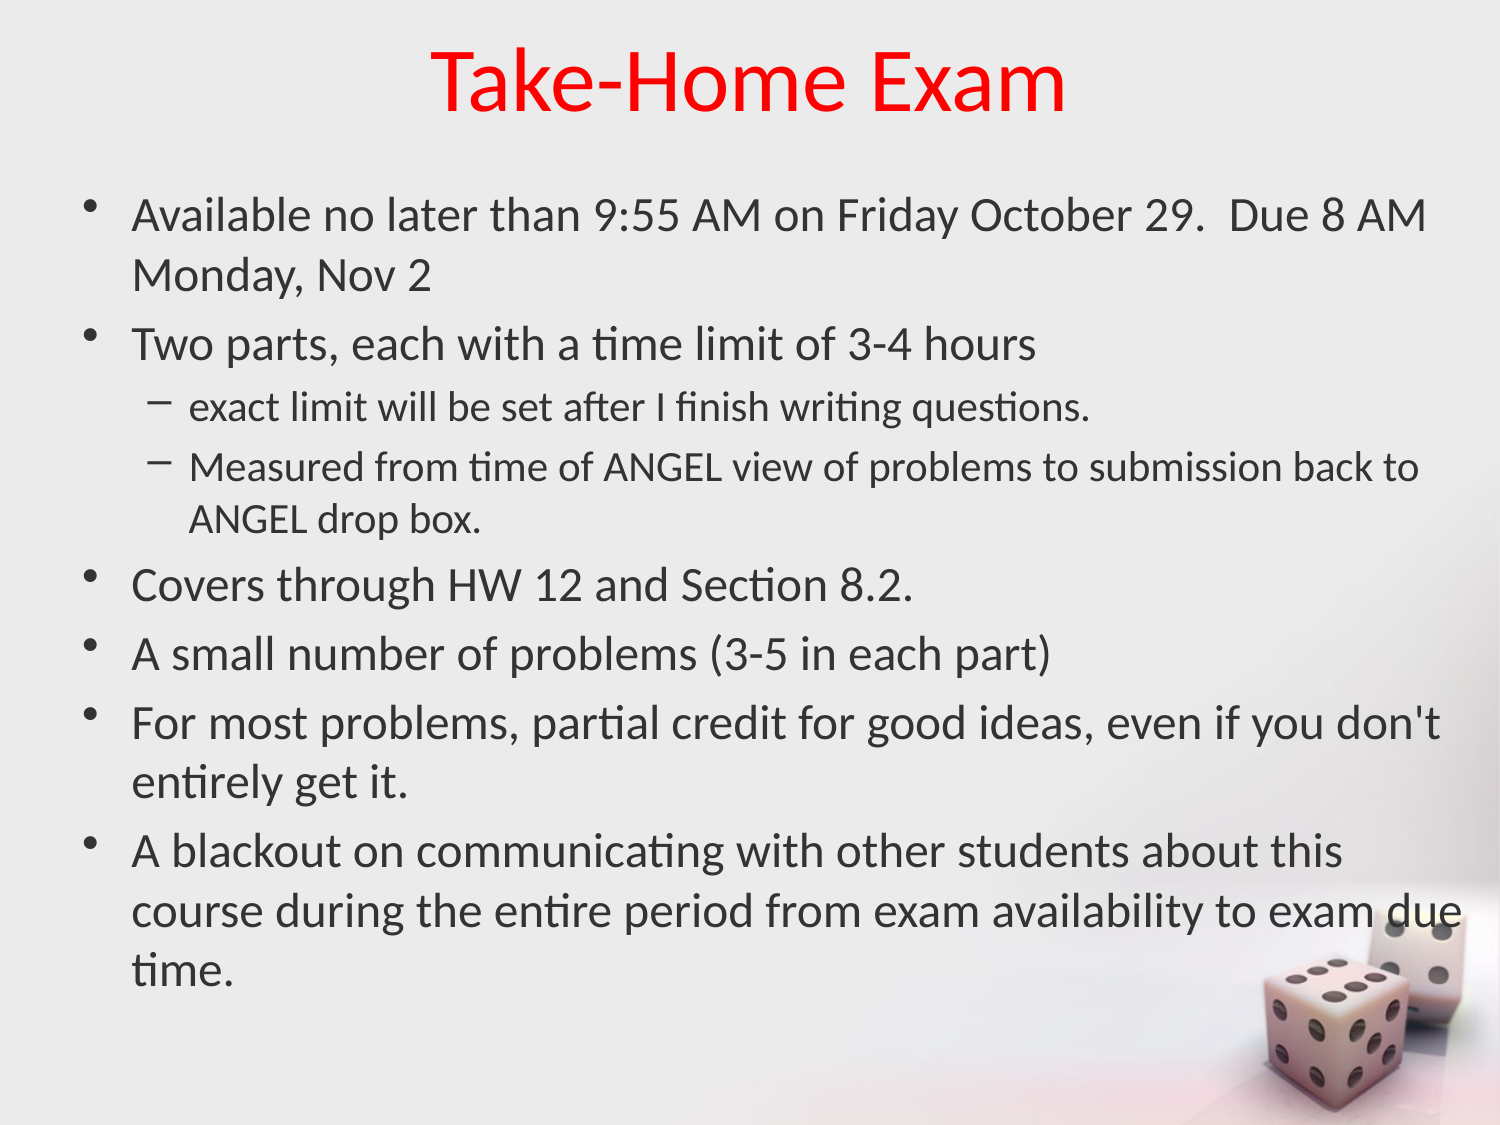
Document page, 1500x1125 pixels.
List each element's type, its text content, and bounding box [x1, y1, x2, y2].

list Available no later than 9:55 AM on Friday October 29. Due 8 AM Monday, Nov 2 Two parts, each with a time limit of 3-4 hours exact limit will be set after I finish writing questions. Measured from time of ANGEL view of problems to submission back to ANGEL drop box. Covers through HW 12 and Section 8.2. A small number of problems (3-5 in each part) For most problems, partial credit for good ideas, even if you don't entirely get it. A blackout on communicating with other students about this course during the entire period from exam availability to exam due time. [74, 174, 1476, 1001]
title Take-Home Exam [74, 0, 1426, 151]
picture [0, 0, 1500, 1125]
